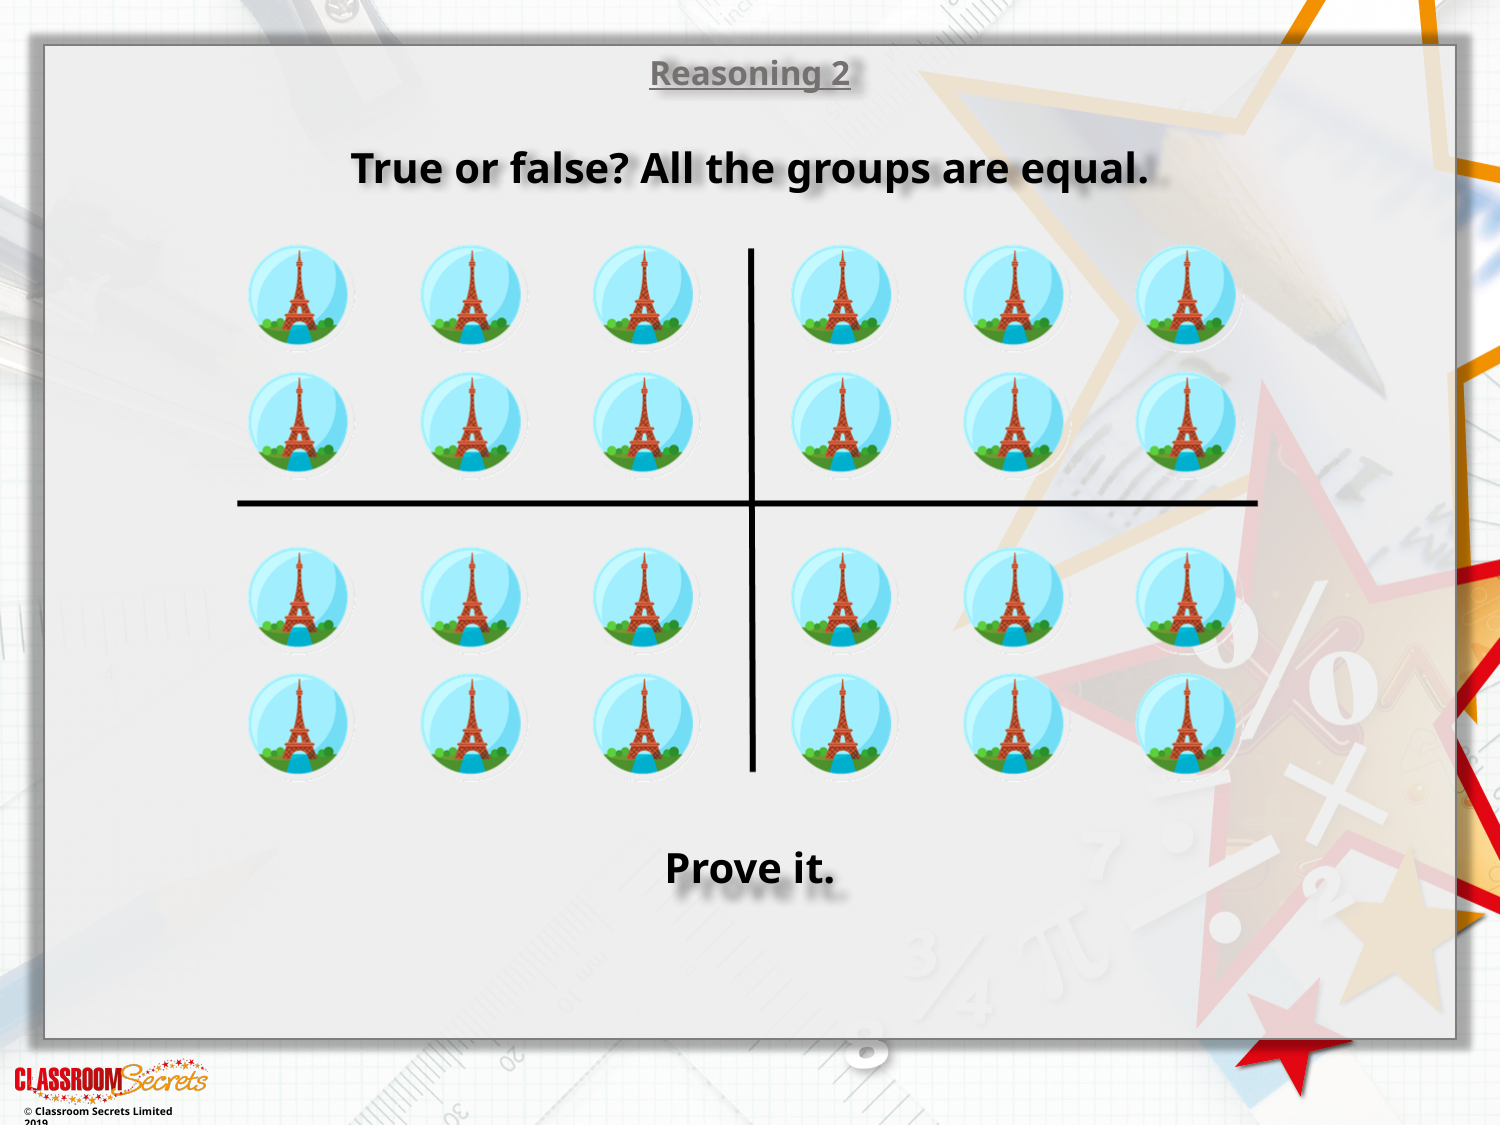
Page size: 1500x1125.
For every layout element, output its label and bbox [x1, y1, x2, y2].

text_box [9, 1058, 213, 1125]
picture [0, 0, 1500, 1125]
